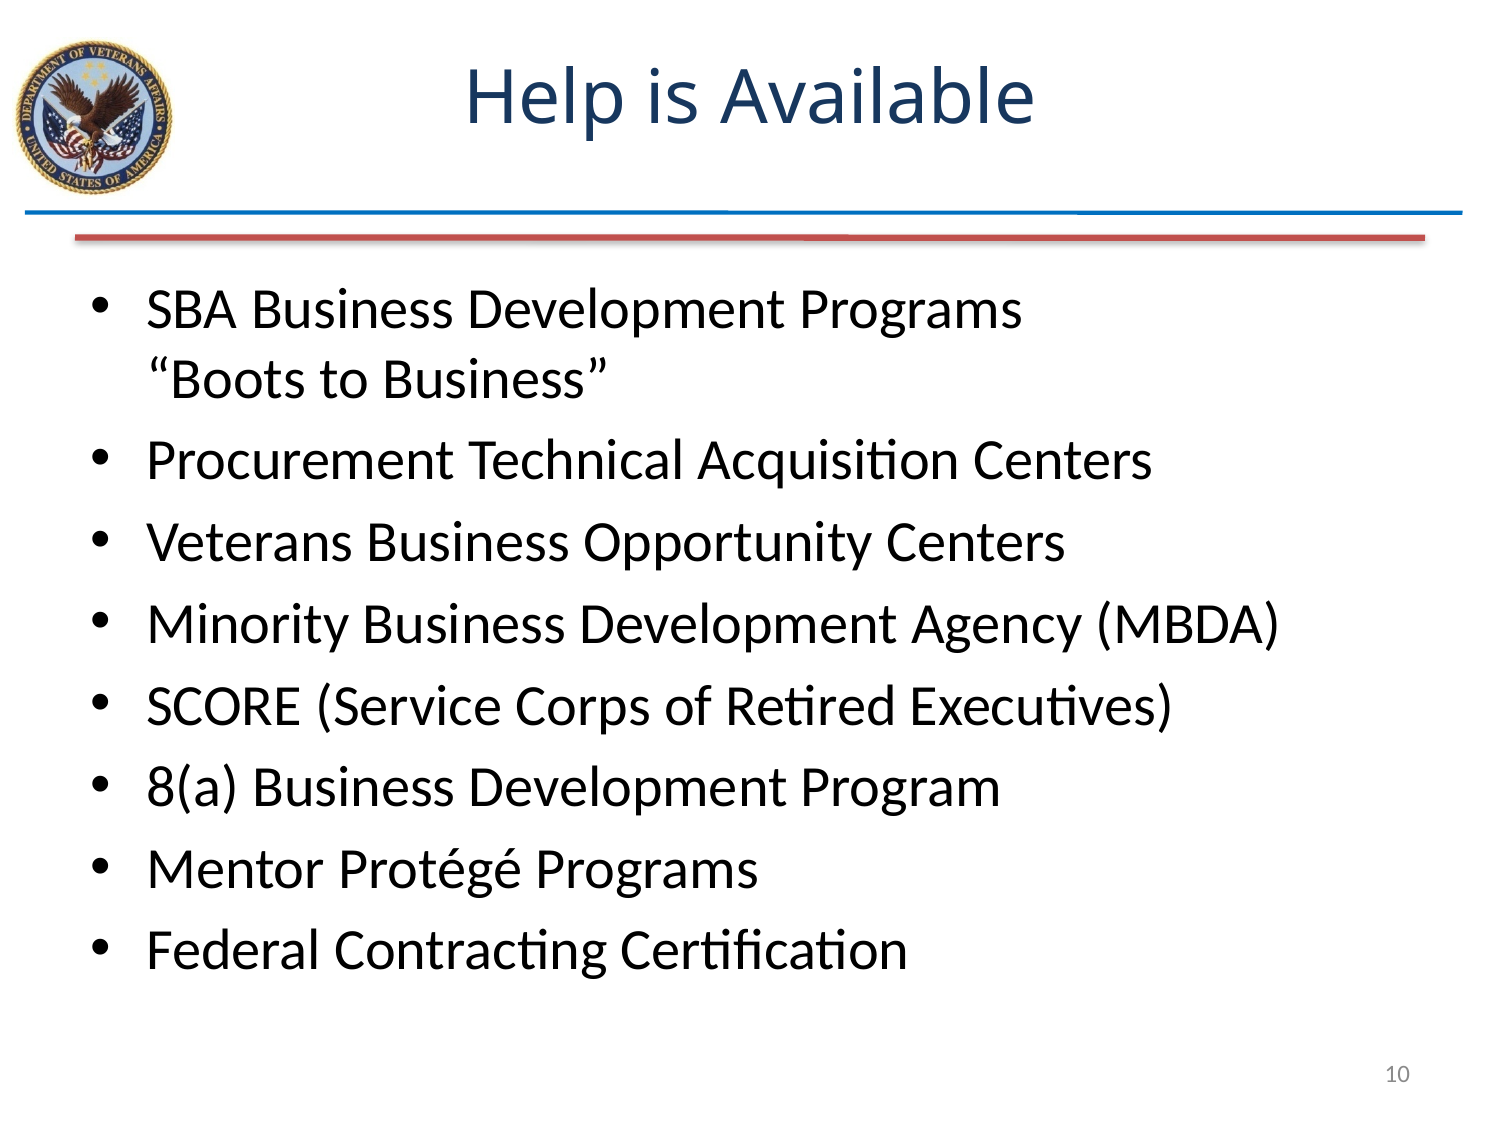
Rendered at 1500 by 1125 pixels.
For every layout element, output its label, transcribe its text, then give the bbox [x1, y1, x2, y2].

list SBA Business Development Programs “Boots to Business” Procurement Technical Acquisition Centers Veterans Business Opportunity Centers Minority Business Development Agency (MBDA) SCORE (Service Corps of Retired Executives) 8(a) Business Development Program Mentor Protégé Programs Federal Contracting Certification [74, 262, 1426, 1006]
picture [12, 37, 176, 201]
slide_number 10 [1074, 1042, 1425, 1103]
title Help is Available [74, 0, 1426, 188]
